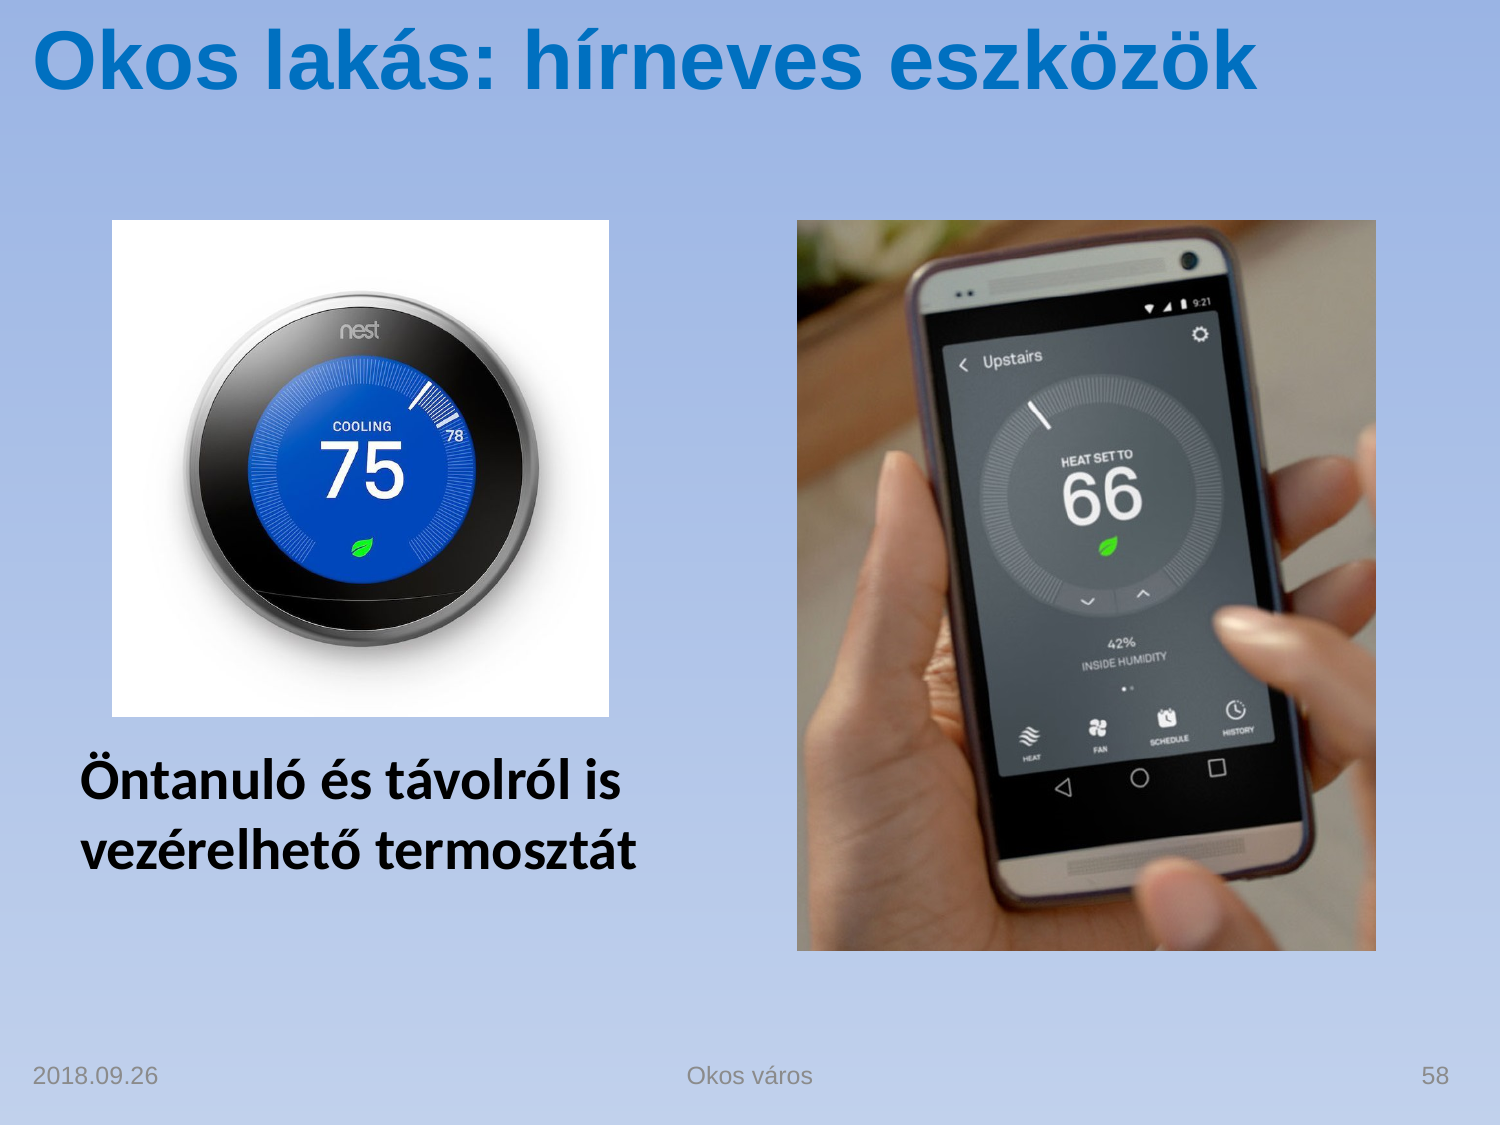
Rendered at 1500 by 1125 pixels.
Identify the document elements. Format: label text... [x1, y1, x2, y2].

picture [796, 220, 1376, 951]
title Okos lakás: hírneves eszközök [17, 11, 1483, 101]
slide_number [17, 1045, 313, 1105]
slide_number 58 [1169, 1045, 1465, 1105]
footer Okos város [513, 1045, 987, 1105]
text_box Öntanuló és távolról is vezérelhető termosztát [65, 733, 655, 889]
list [111, 220, 609, 718]
